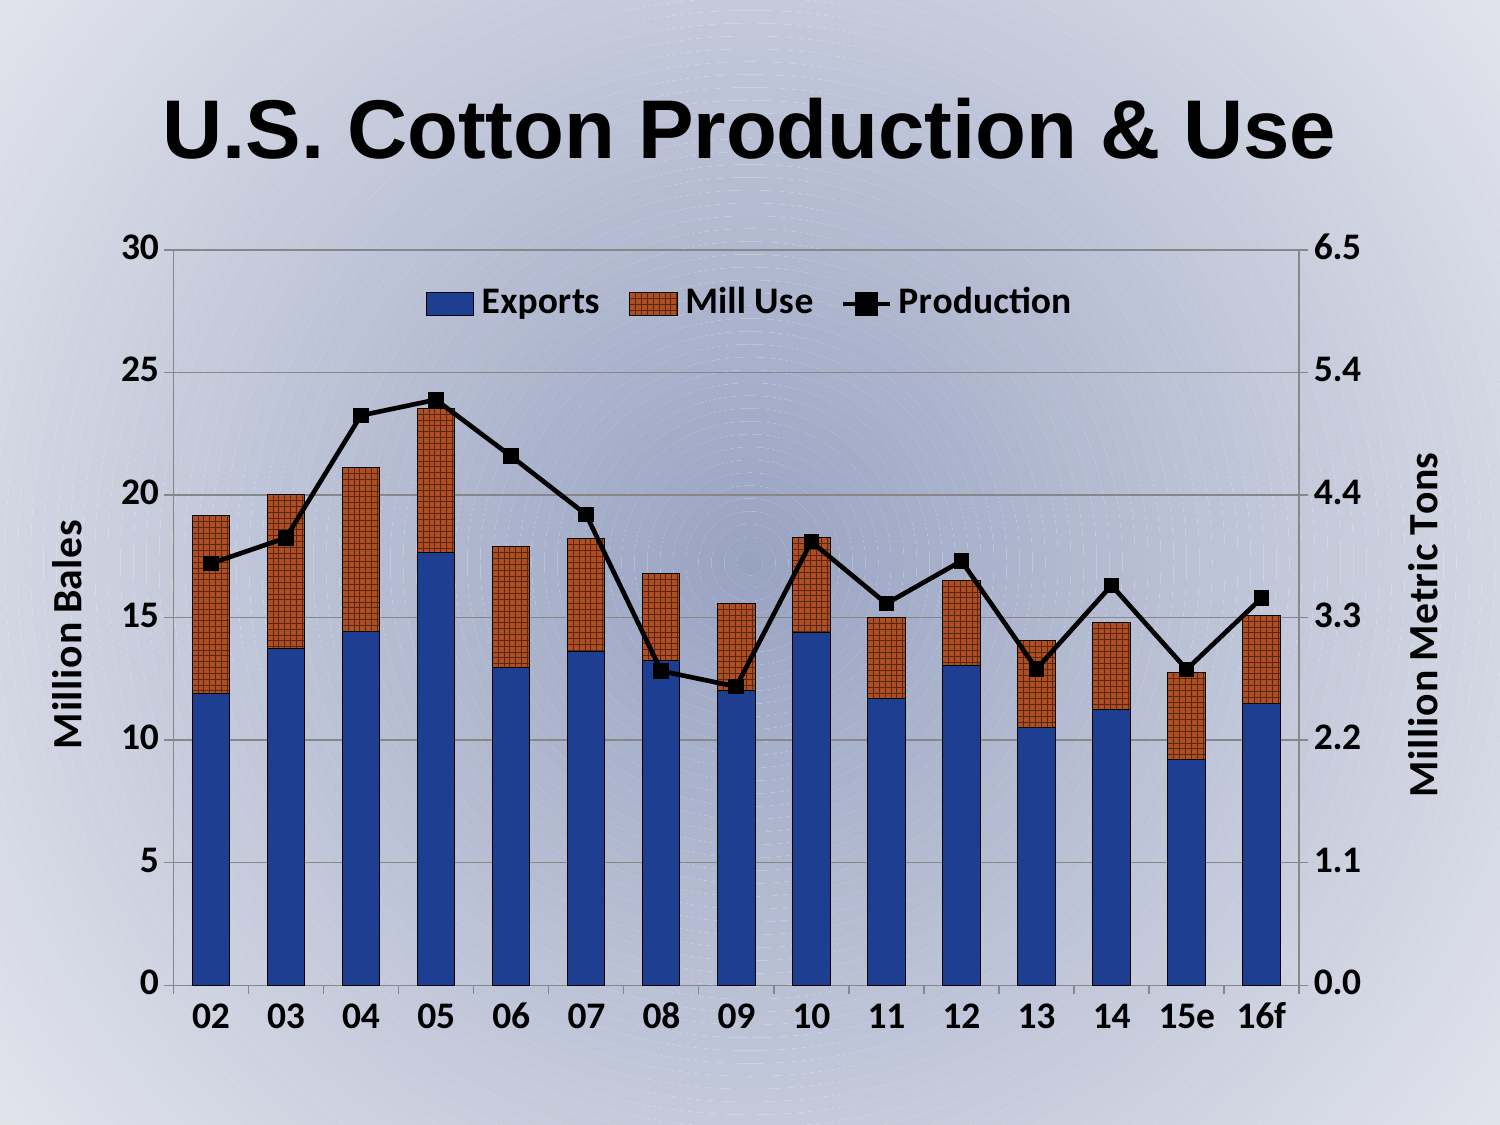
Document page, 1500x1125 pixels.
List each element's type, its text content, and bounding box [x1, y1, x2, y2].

chart [37, 174, 1461, 1075]
text_box U.S. Cotton Production & Use [37, 49, 1462, 175]
